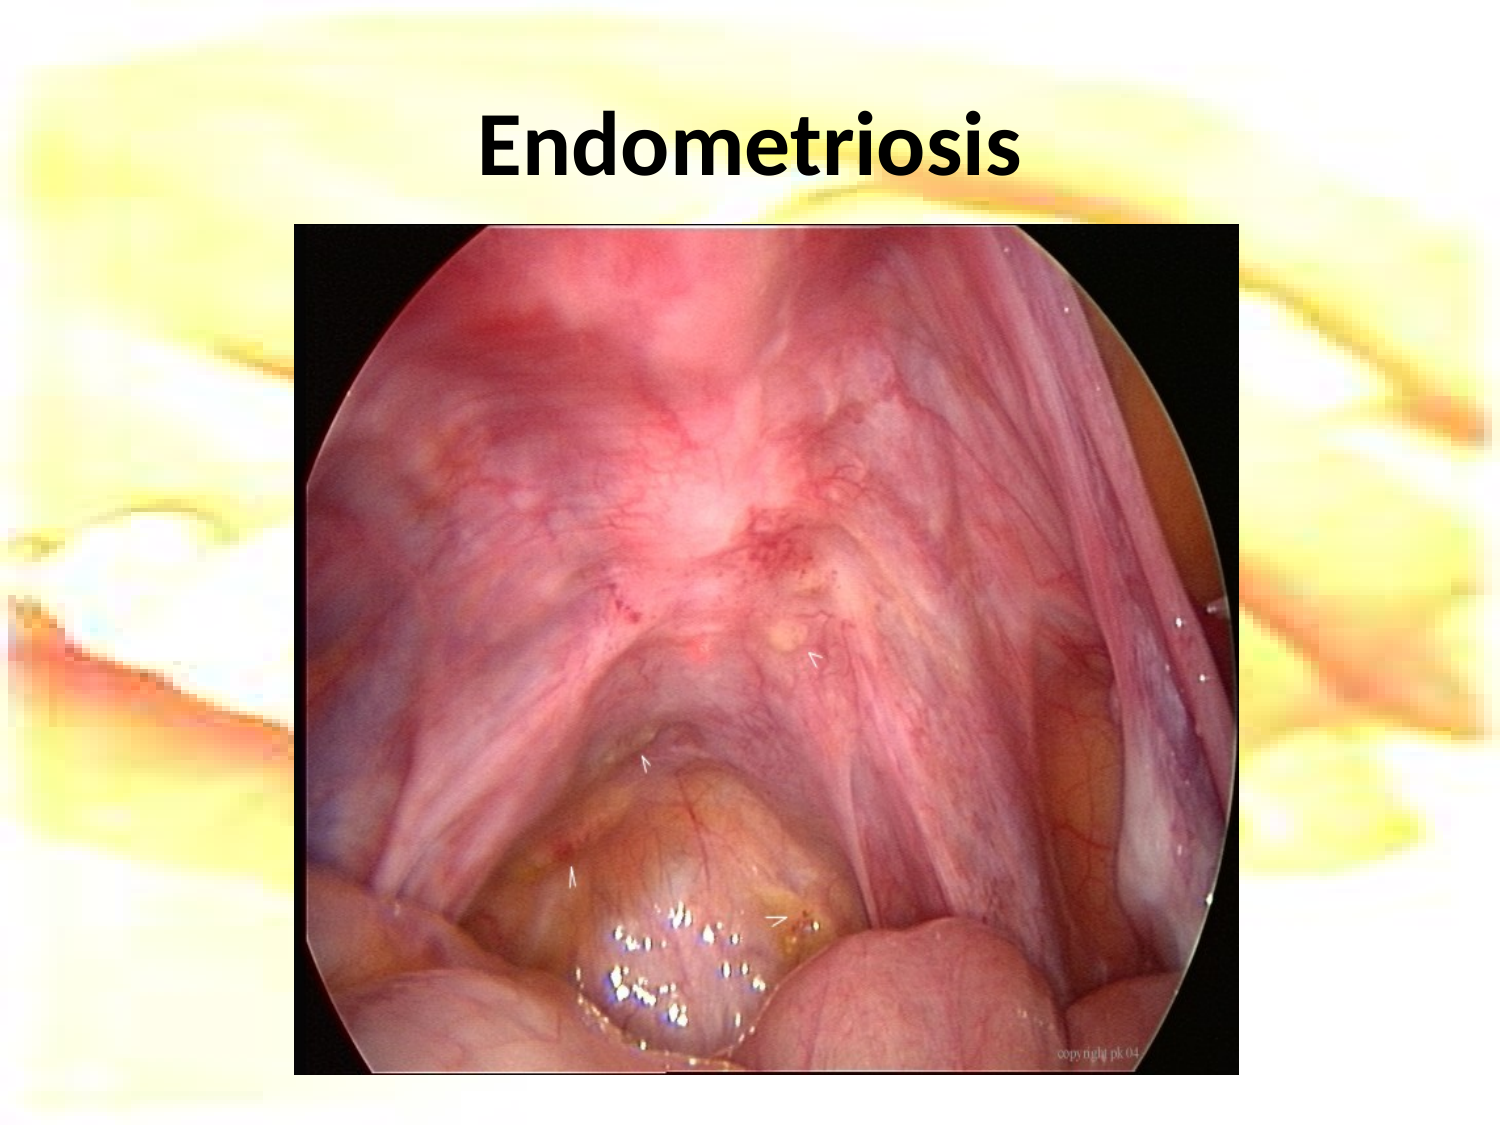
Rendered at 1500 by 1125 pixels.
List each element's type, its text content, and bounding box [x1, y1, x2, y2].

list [294, 224, 1240, 1076]
picture [0, 0, 1500, 1125]
title Endometriosis [75, 45, 1425, 233]
